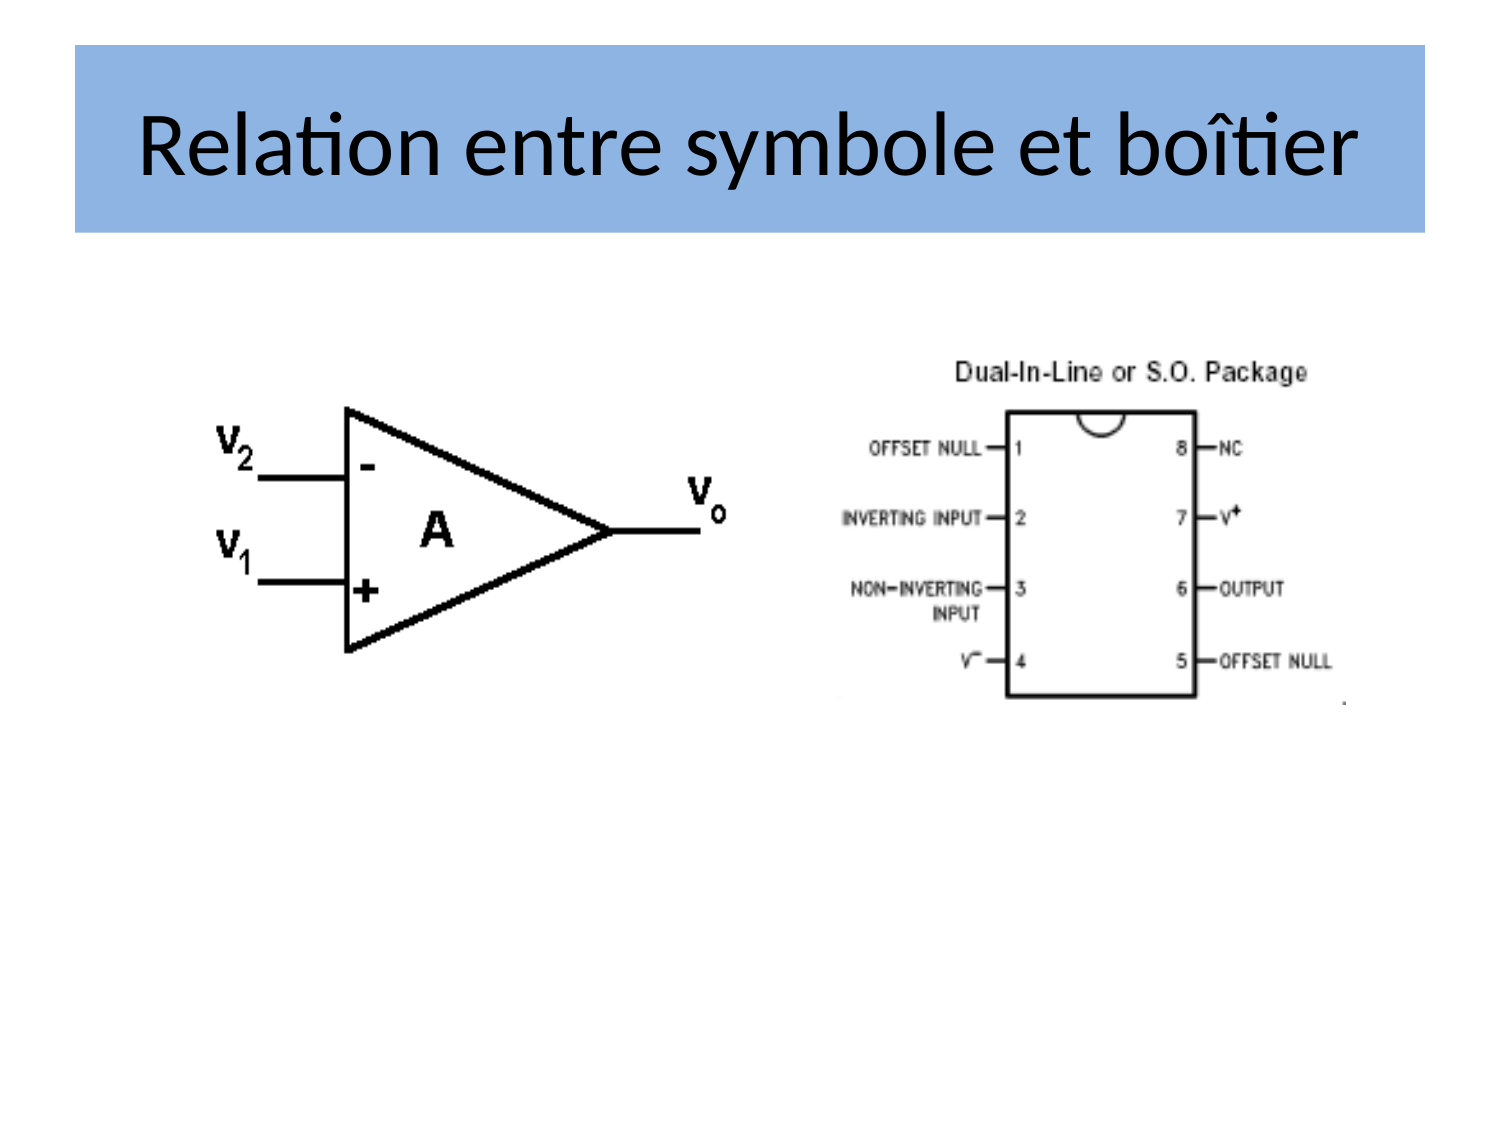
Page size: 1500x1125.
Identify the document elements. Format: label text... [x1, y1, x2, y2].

picture [832, 349, 1346, 705]
title Relation entre symbole et boîtier [75, 45, 1425, 233]
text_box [194, 385, 746, 673]
